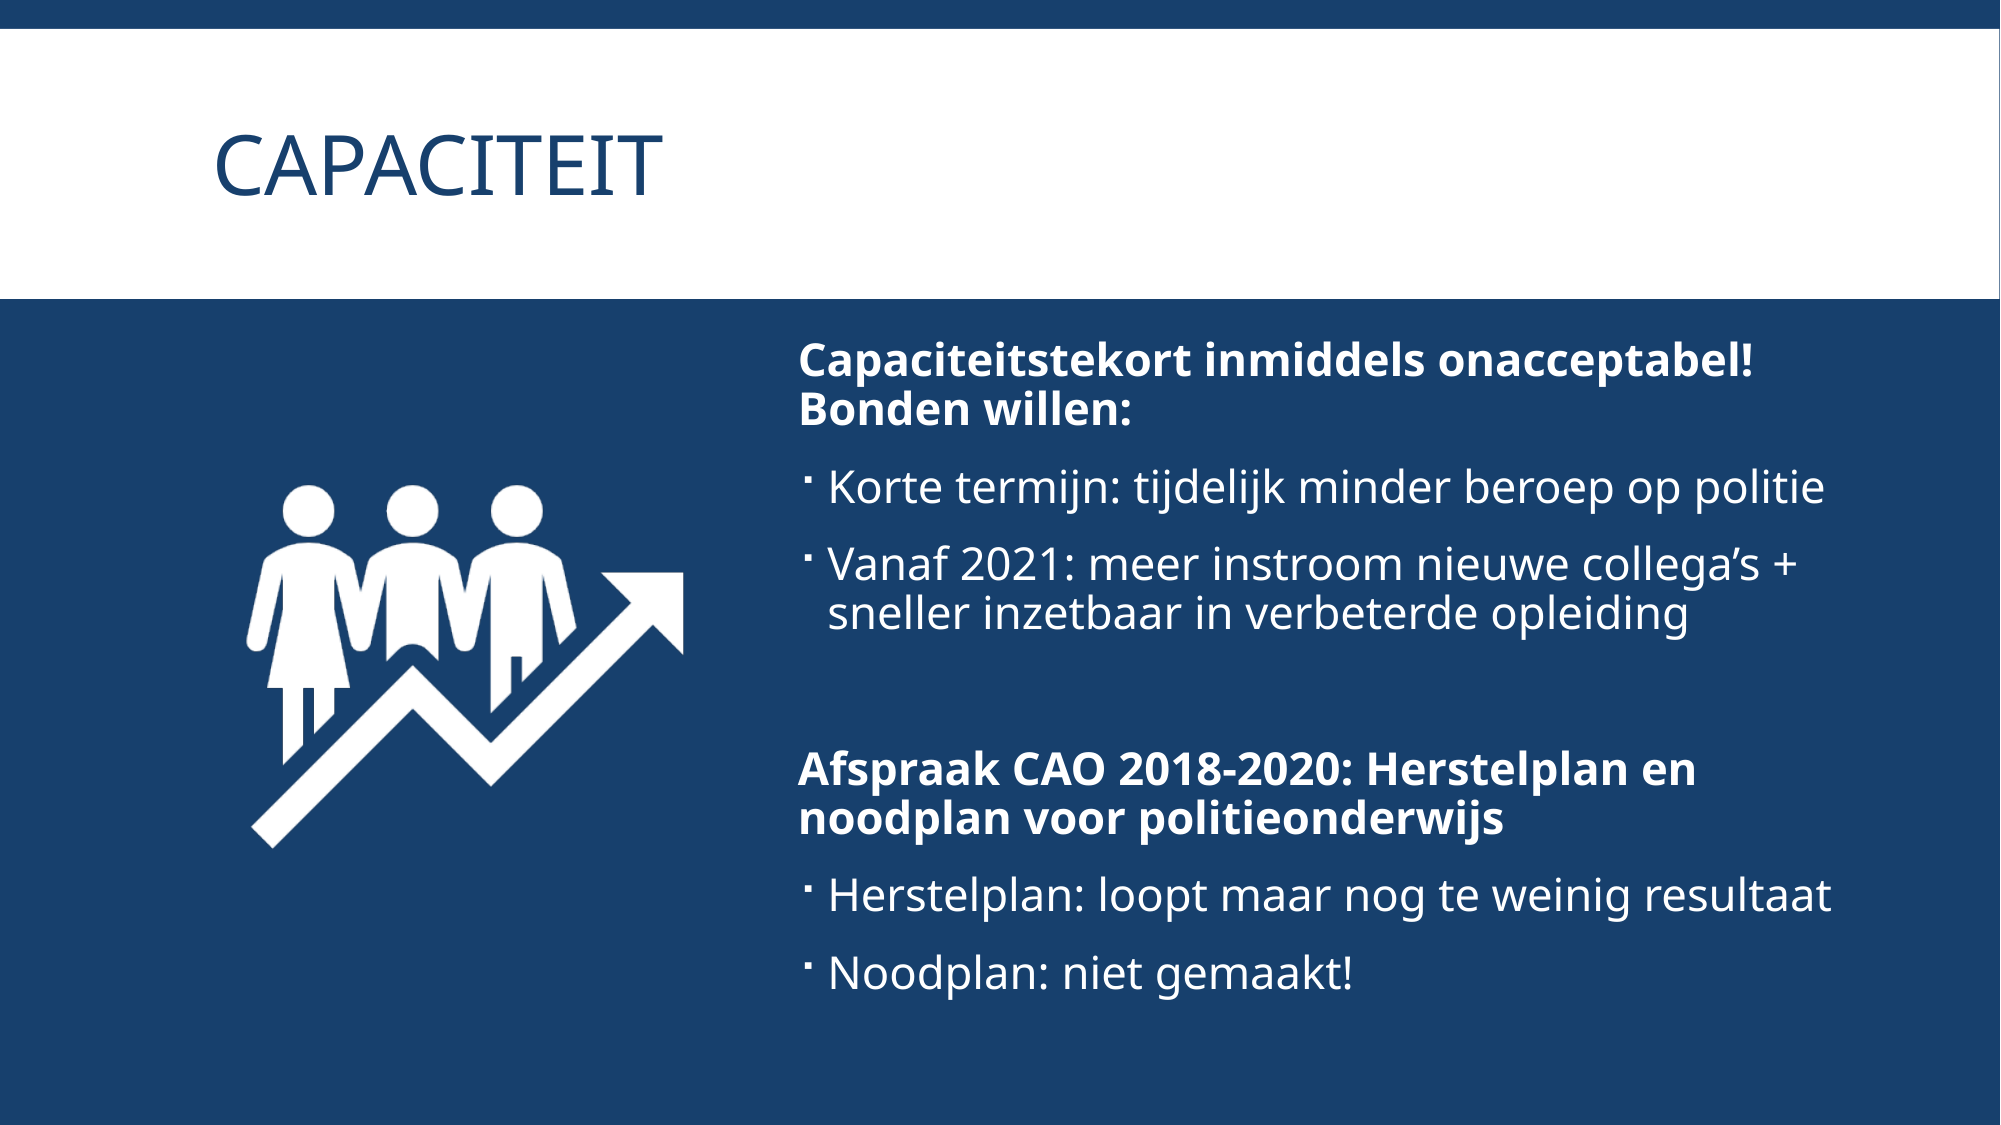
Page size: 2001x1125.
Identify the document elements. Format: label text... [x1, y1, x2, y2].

list Capaciteitstekort inmiddels onacceptabel! Bonden willen: Korte termijn: tijdelijk minder beroep op politie Vanaf 2021: meer instroom nieuwe collega’s + sneller inzetbaar in verbeterde opleiding Afspraak CAO 2018-2020: Herstelplan en noodplan voor politieonderwijs Herstelplan: loopt maar nog te weinig resultaat Noodplan: niet gemaakt! [782, 329, 1854, 1020]
picture [214, 407, 715, 908]
title capaciteit [197, 46, 1803, 295]
